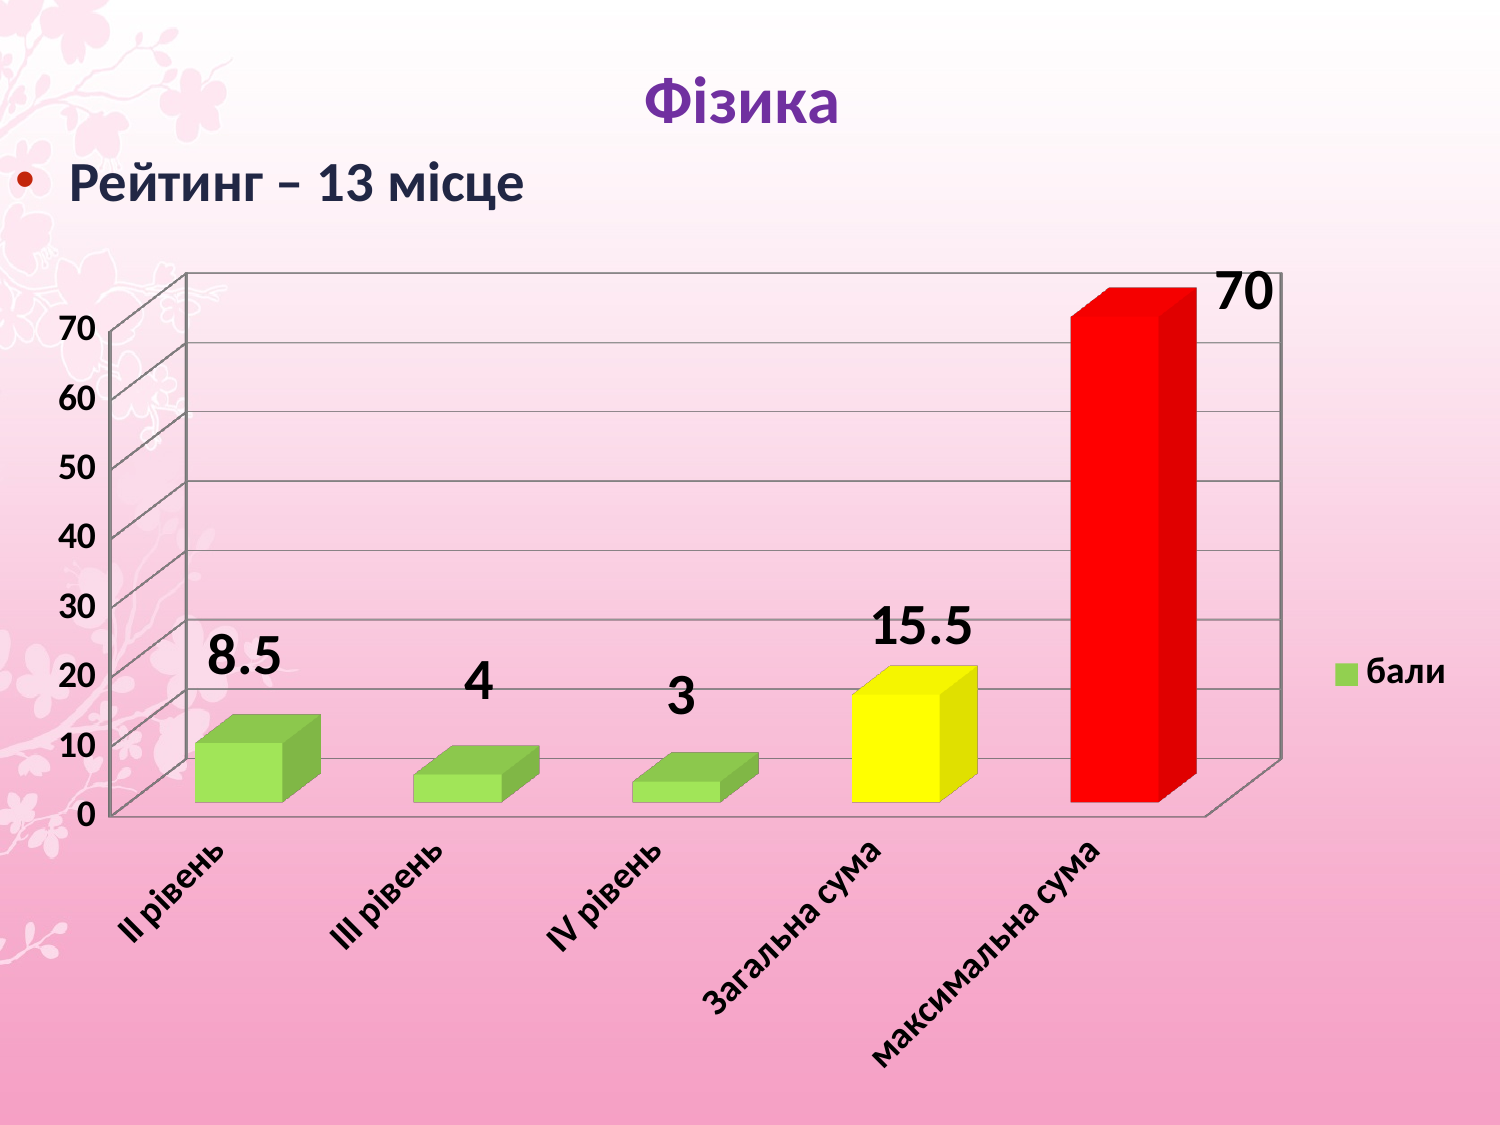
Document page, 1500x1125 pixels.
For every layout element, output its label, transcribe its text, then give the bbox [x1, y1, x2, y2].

chart [17, 255, 1471, 1095]
title Фізика [75, 45, 1425, 149]
picture [0, 0, 1500, 1125]
subtitle Рейтинг – 13 місце [0, 137, 925, 220]
